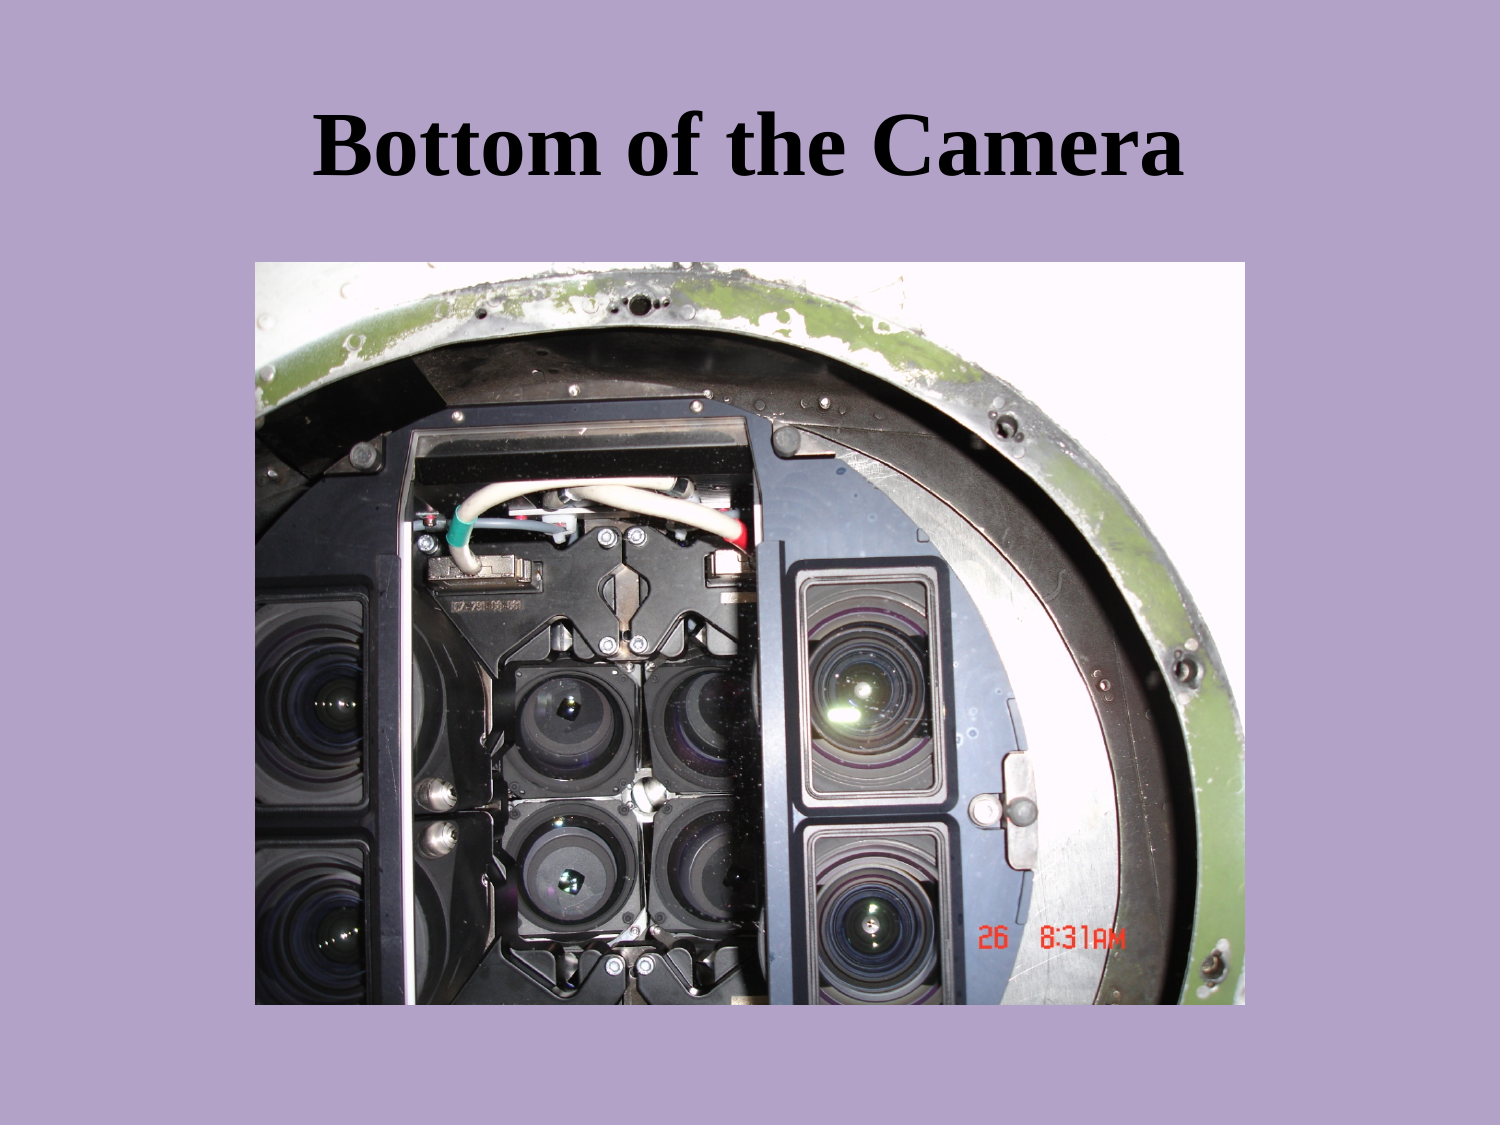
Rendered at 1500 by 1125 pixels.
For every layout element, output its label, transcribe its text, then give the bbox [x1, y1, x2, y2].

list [254, 262, 1246, 1006]
title Bottom of the Camera [75, 45, 1425, 233]
